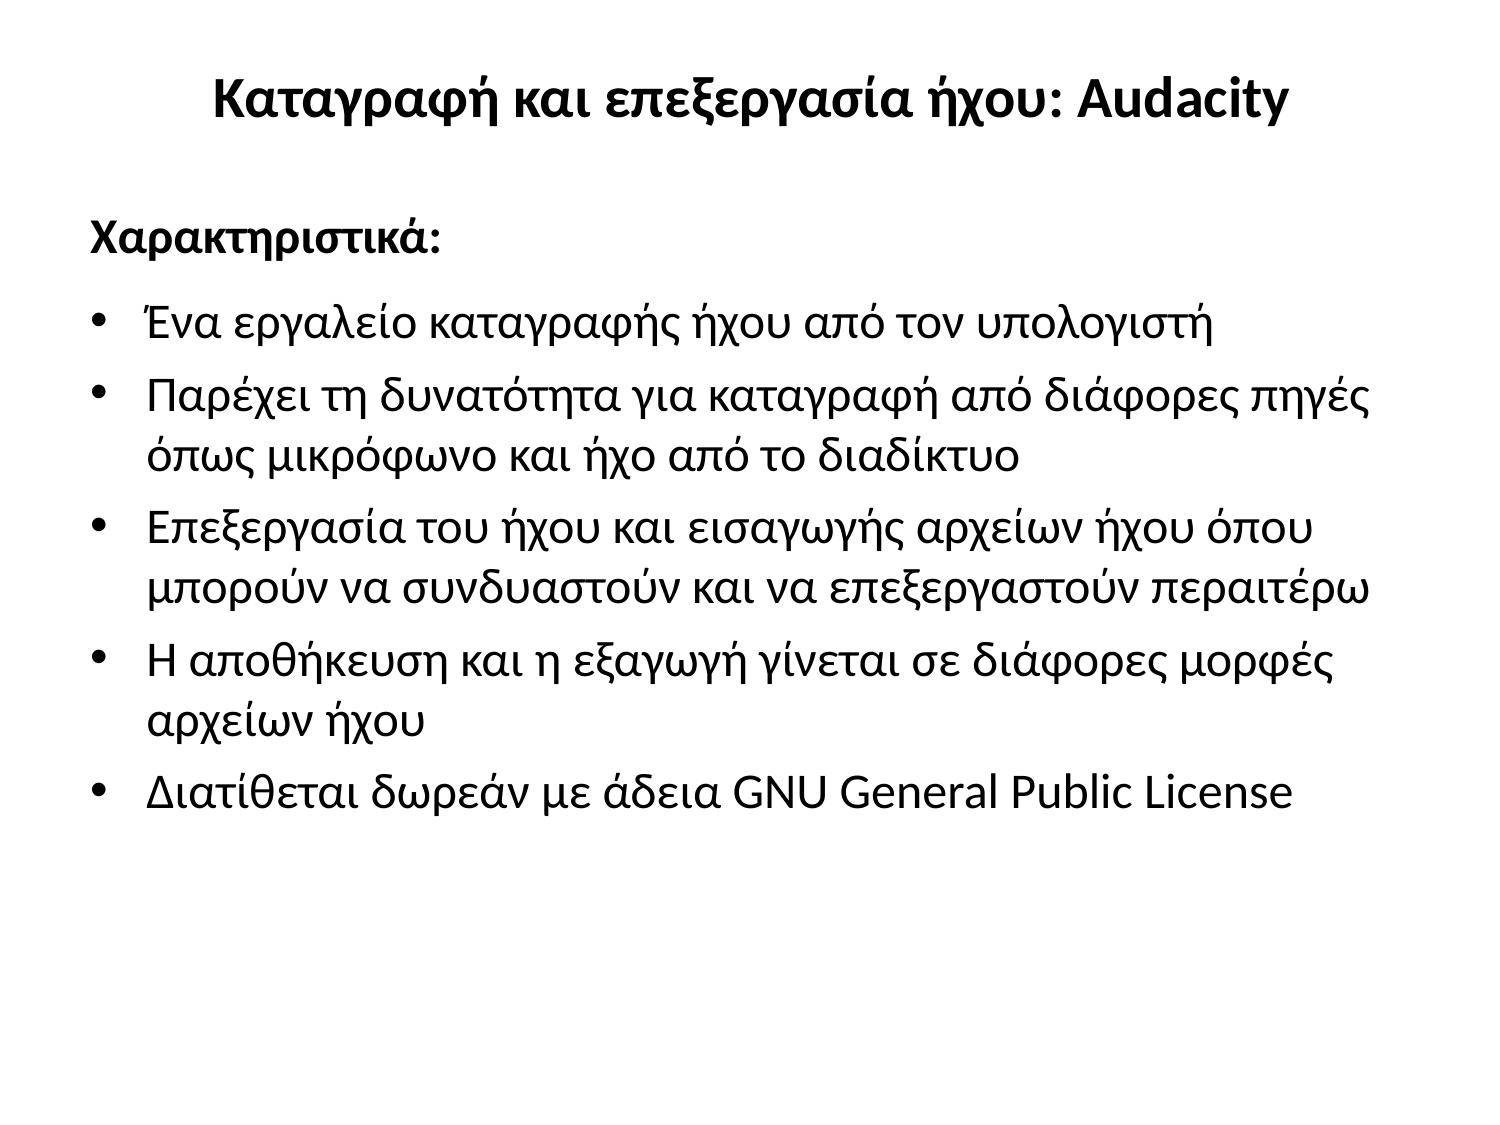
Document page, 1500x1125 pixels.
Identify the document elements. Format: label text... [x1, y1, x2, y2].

title Καταγραφή και επεξεργασία ήχου: Audacity [76, 19, 1427, 169]
list Χαρακτηριστικά: Ένα εργαλείο καταγραφής ήχου από τον υπολογιστή Παρέχει τη δυνατότητα για καταγραφή από διάφορες πηγές όπως μικρόφωνο και ήχο από το διαδίκτυο Επεξεργασία του ήχου και εισαγωγής αρχείων ήχου όπου μπορούν να συνδυαστούν και να επεξεργαστούν περαιτέρω Η αποθήκευση και η εξαγωγή γίνεται σε διάφορες μορφές αρχείων ήχου Διατίθεται δωρεάν με άδεια GNU General Public License [75, 196, 1425, 1024]
